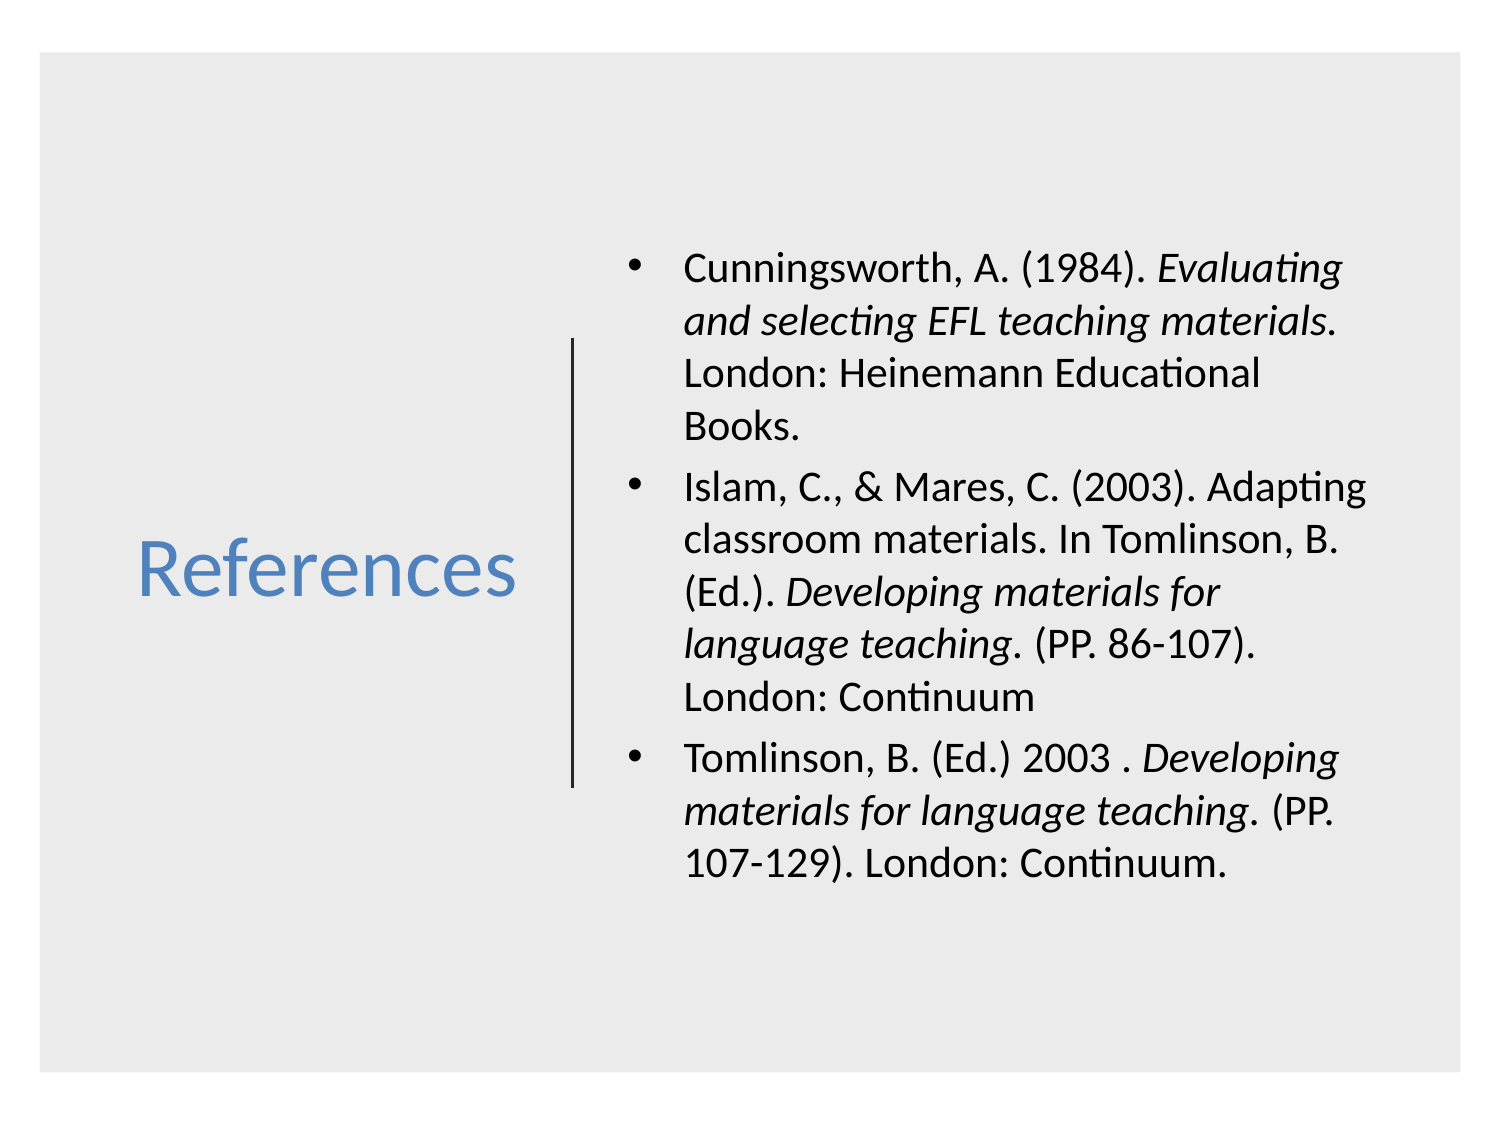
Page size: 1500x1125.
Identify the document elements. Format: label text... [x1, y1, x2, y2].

list Cunningsworth, A. (1984). Evaluating and selecting EFL teaching materials. London: Heinemann Educational Books. Islam, C., & Mares, C. (2003). Adapting classroom materials. In Tomlinson, B. (Ed.). Developing materials for language teaching. (PP. 86-107). London: Continuum Tomlinson, B. (Ed.) 2003 . Developing materials for language teaching. (PP. 107-129). London: Continuum. [612, 158, 1397, 967]
text_box [37, 50, 1462, 1074]
title References [103, 158, 533, 967]
